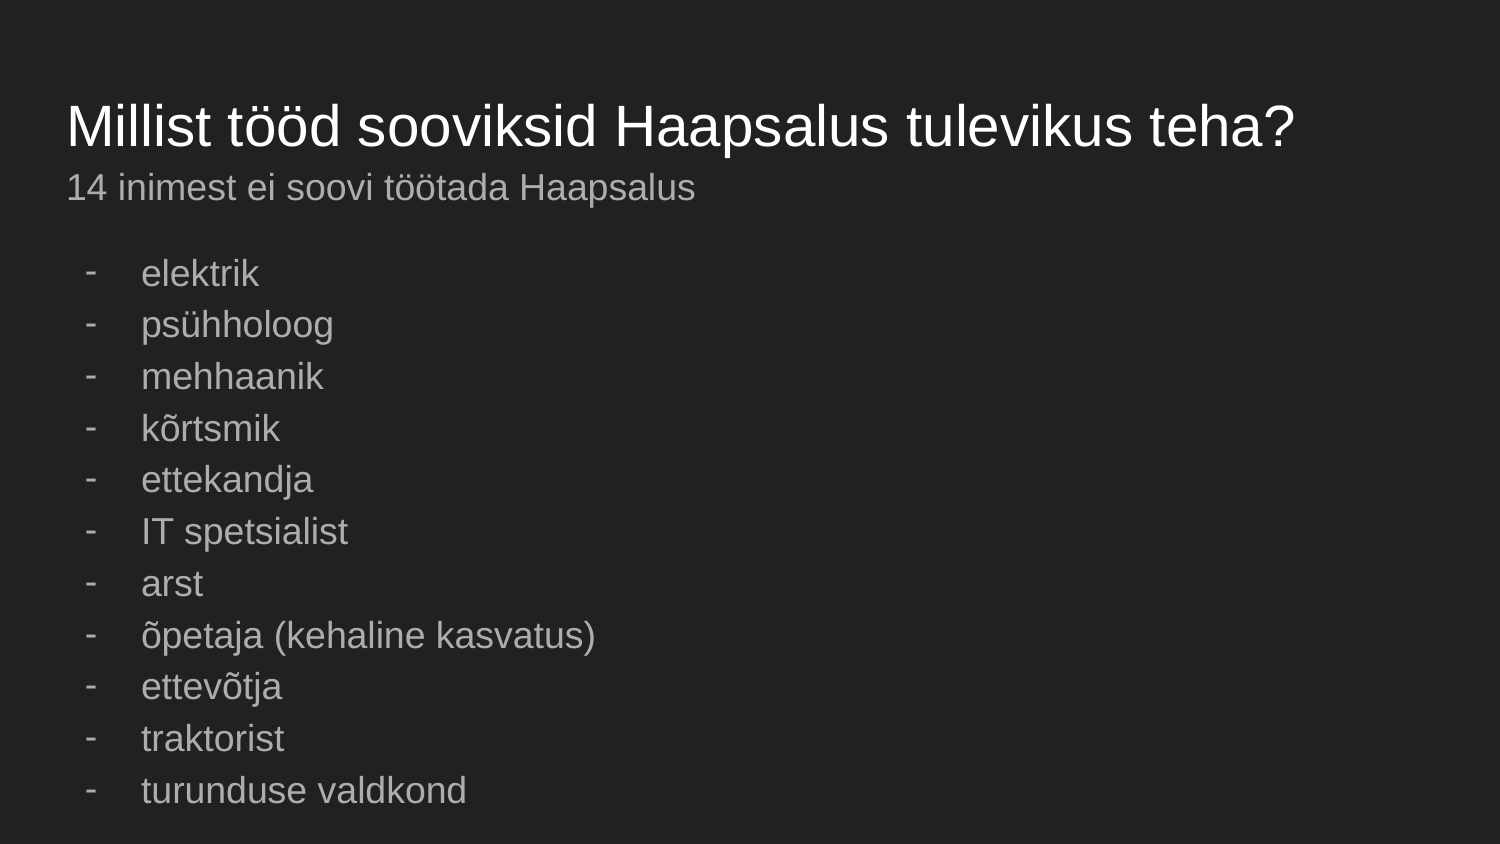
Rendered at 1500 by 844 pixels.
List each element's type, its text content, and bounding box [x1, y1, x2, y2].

title Millist tööd sooviksid Haapsalus tulevikus teha? [51, 72, 1449, 141]
list 14 inimest ei soovi töötada Haapsalus elektrik psühholoog mehhaanik kõrtsmik ettekandja IT spetsialist arst õpetaja (kehaline kasvatus) ettevõtja traktorist turunduse valdkond [51, 141, 1449, 703]
